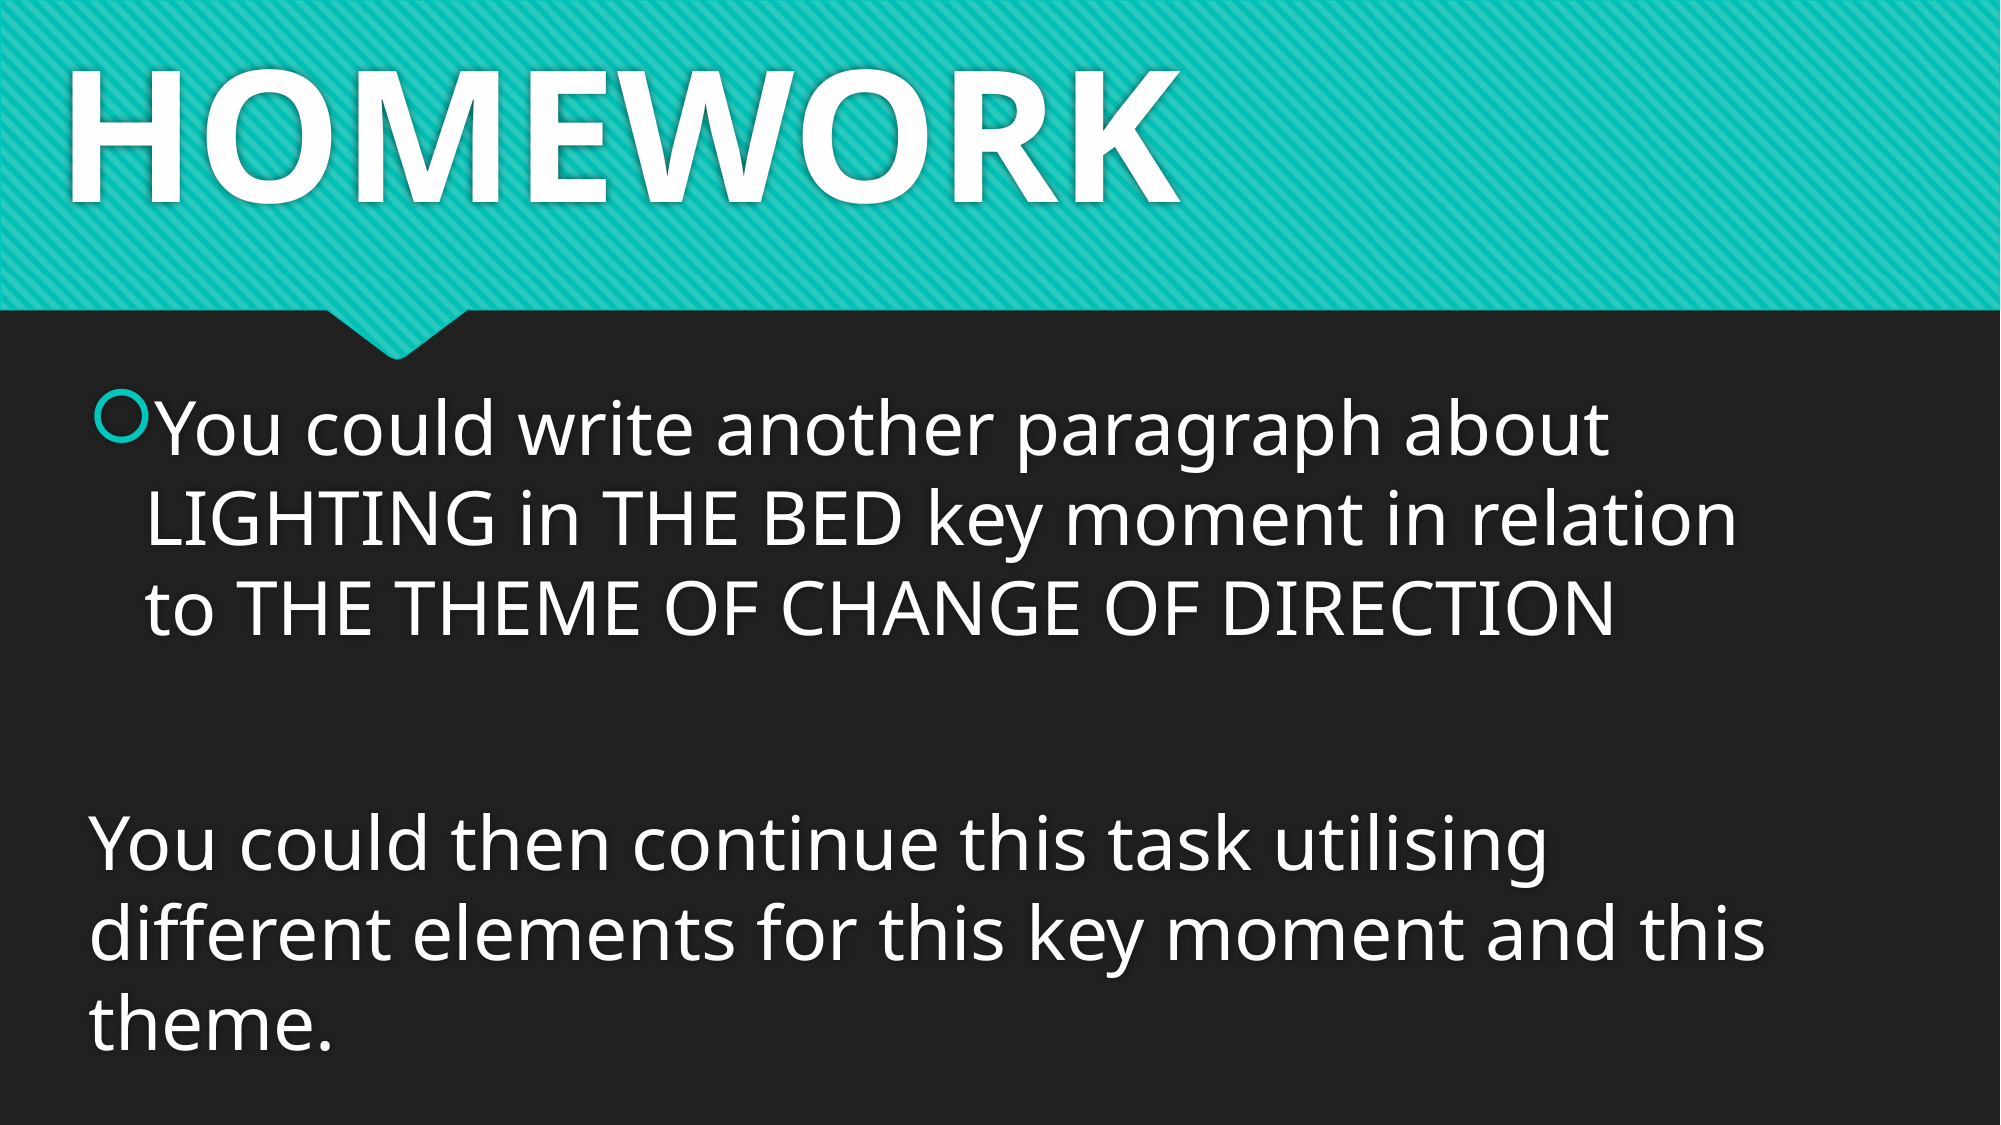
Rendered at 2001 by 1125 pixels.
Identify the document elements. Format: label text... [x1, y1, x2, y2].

list You could write another paragraph about LIGHTING in THE BED key moment in relation to THE THEME OF CHANGE OF DIRECTION You could then continue this task utilising different elements for this key moment and this theme. [73, 370, 1805, 1075]
title HOMEWORK [41, 87, 1776, 247]
